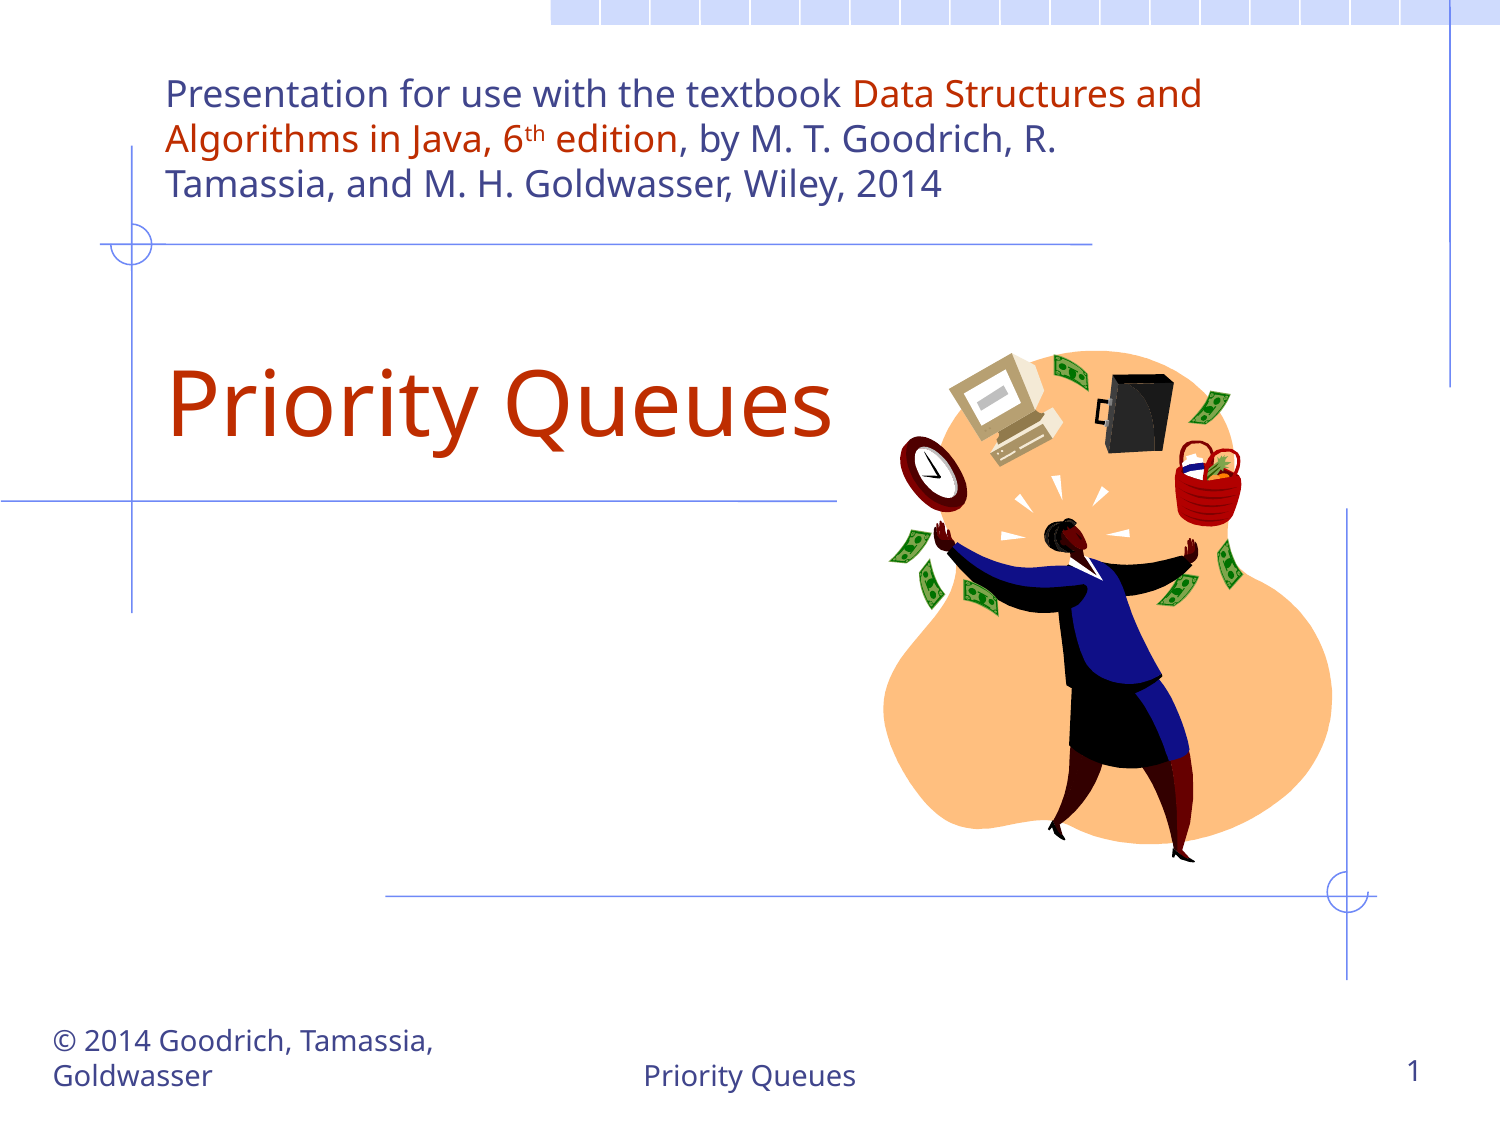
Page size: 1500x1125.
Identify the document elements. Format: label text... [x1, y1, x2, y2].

picture [880, 349, 1334, 863]
slide_number © 2014 Goodrich, Tamassia, Goldwasser [37, 1024, 613, 1101]
subtitle Presentation for use with the textbook Data Structures and Algorithms in Java, 6th edition, by M. T. Goodrich, R. Tamassia, and M. H. Goldwasser, Wiley, 2014 [150, 62, 1238, 225]
title Priority Queues [150, 275, 1425, 463]
footer Priority Queues [613, 1024, 988, 1101]
slide_number 1 [1124, 1024, 1438, 1101]
